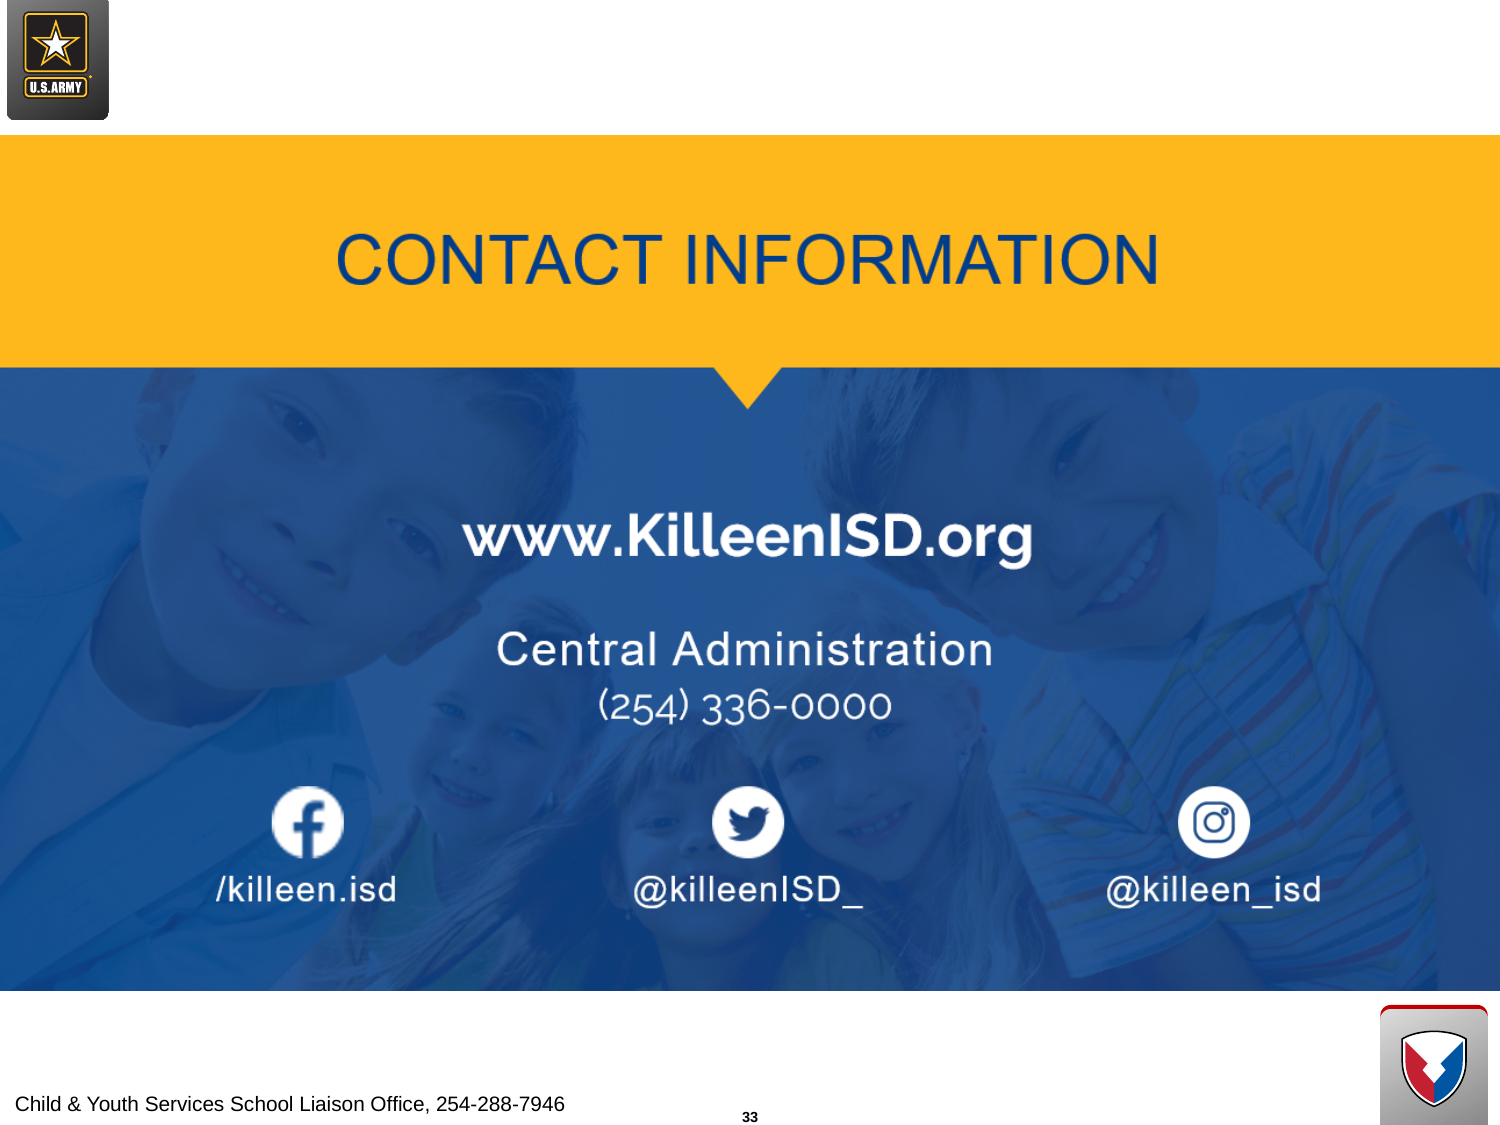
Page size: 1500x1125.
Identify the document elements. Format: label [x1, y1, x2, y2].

picture [0, 135, 1500, 991]
